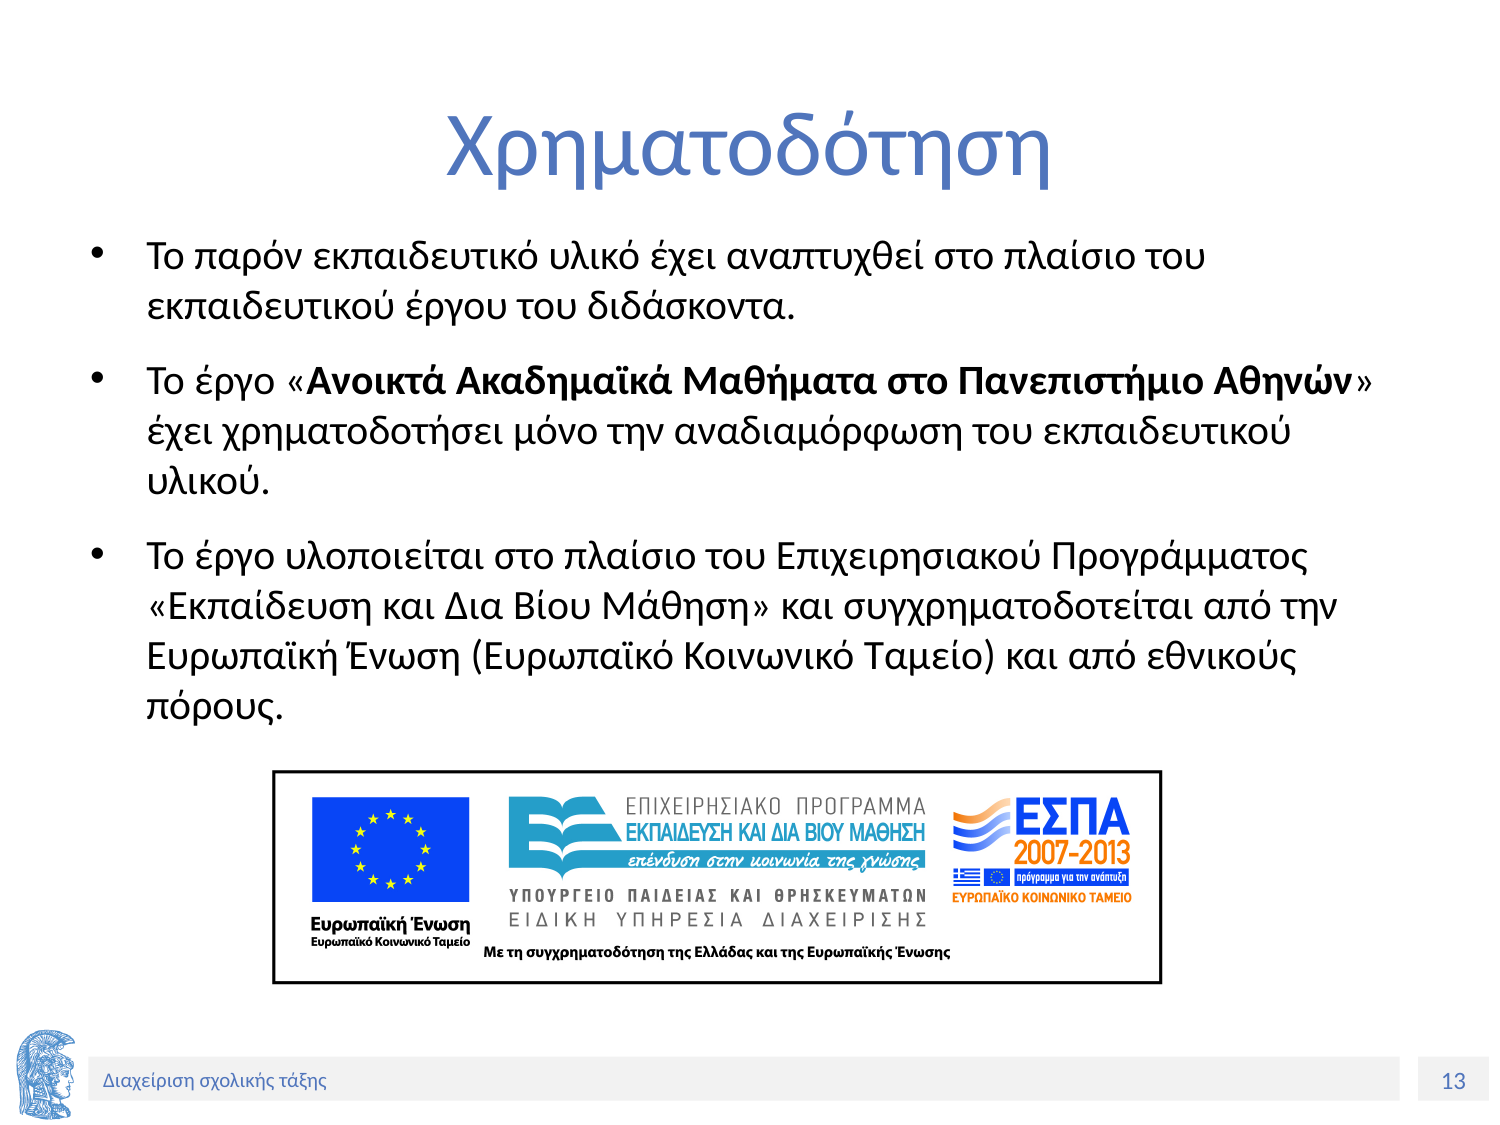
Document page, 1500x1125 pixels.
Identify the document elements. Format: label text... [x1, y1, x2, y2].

picture [9, 1026, 81, 1120]
picture [265, 762, 1169, 991]
list Το παρόν εκπαιδευτικό υλικό έχει αναπτυχθεί στο πλαίσιο του εκπαιδευτικού έργου του διδάσκοντα. Το έργο «Ανοικτά Ακαδημαϊκά Μαθήματα στο Πανεπιστήμιο Αθηνών» έχει χρηματοδοτήσει μόνο την αναδιαμόρφωση του εκπαιδευτικού υλικού. Το έργο υλοποιείται στο πλαίσιο του Επιχειρησιακού Προγράμματος «Εκπαίδευση και Δια Βίου Μάθηση» και συγχρηματοδοτείται από την Ευρωπαϊκή Ένωση (Ευρωπαϊκό Κοινωνικό Ταμείο) και από εθνικούς πόρους. [75, 219, 1425, 963]
title Χρηματοδότηση [75, 45, 1425, 219]
